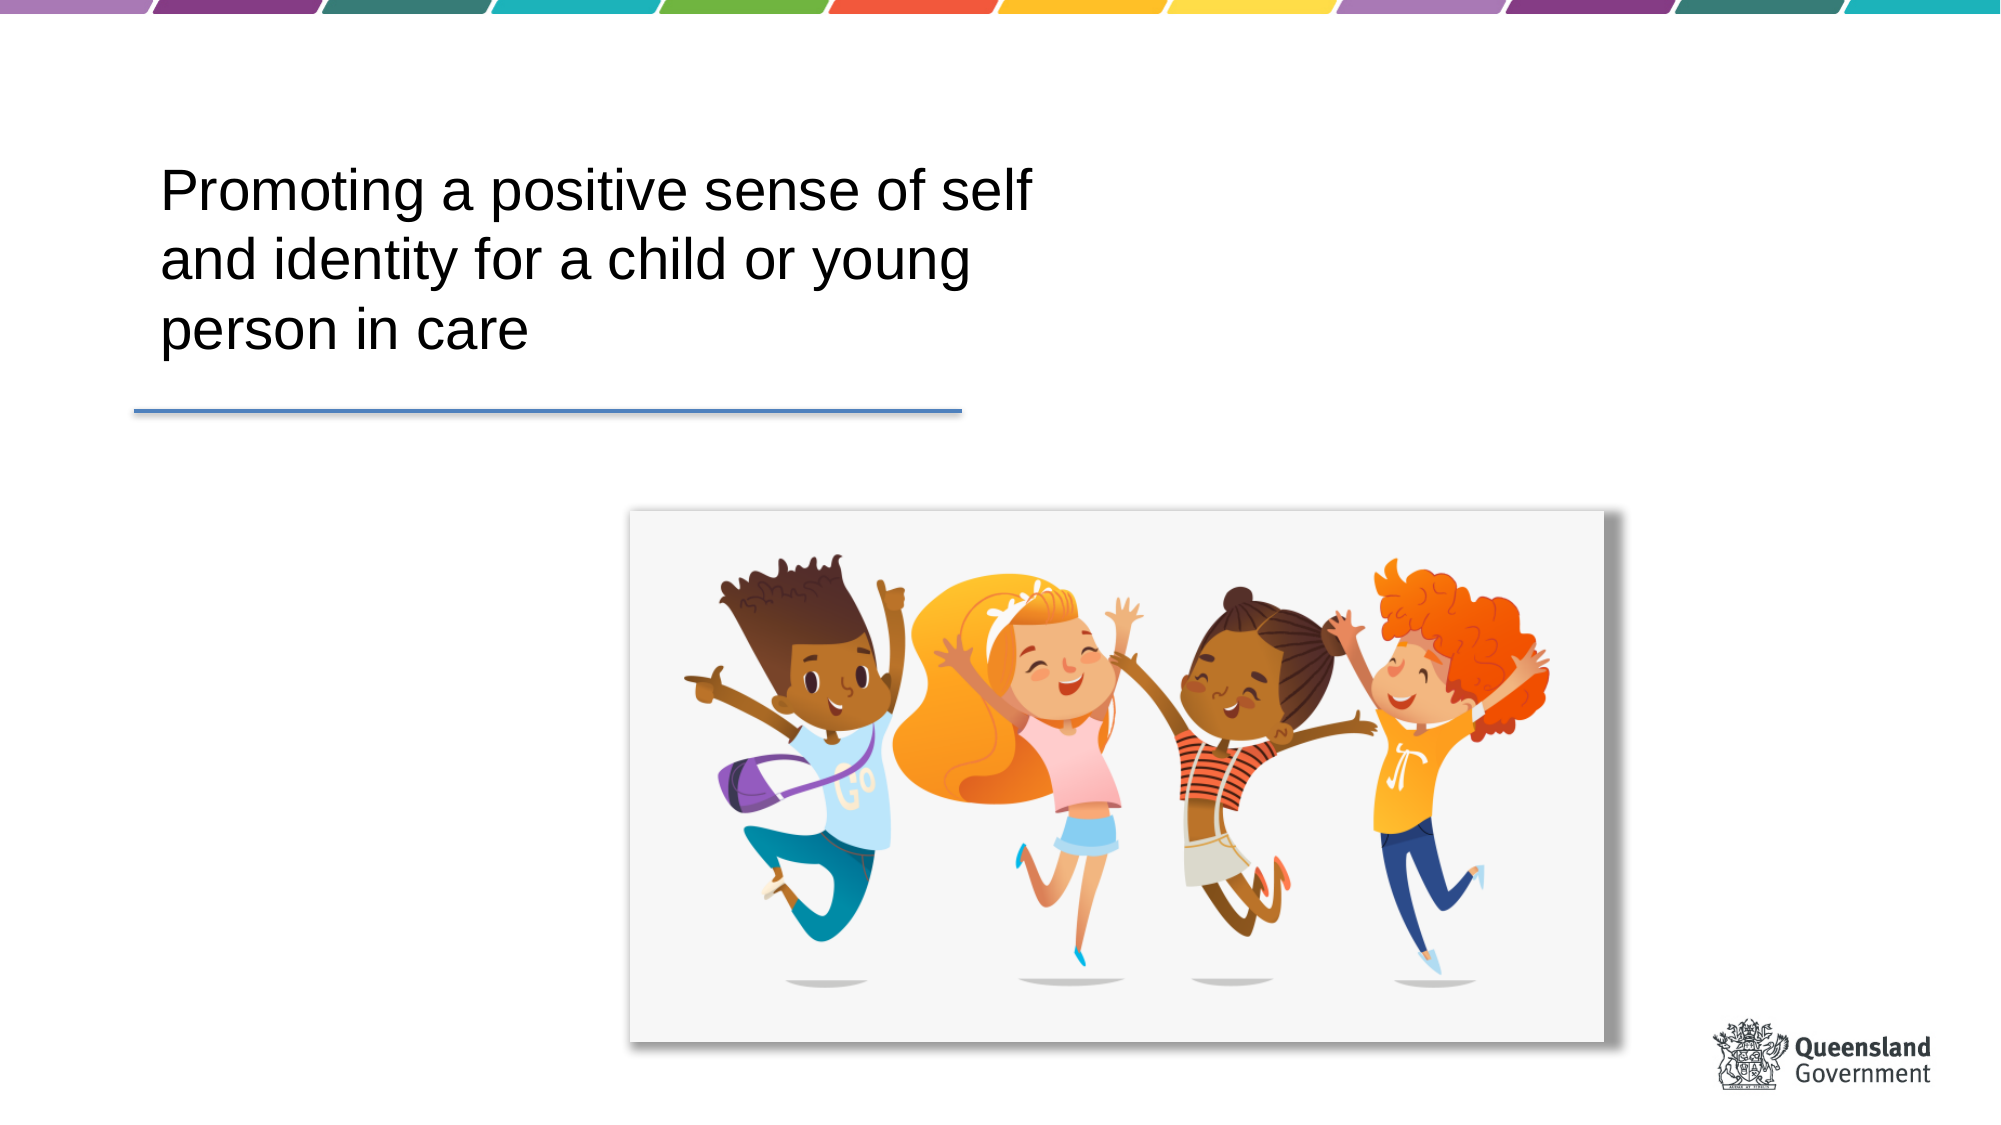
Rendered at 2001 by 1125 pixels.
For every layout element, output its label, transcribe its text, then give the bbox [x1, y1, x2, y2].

title Promoting a positive sense of self and identity for a child or young person in care [145, 118, 1143, 395]
picture [0, 0, 2001, 1125]
